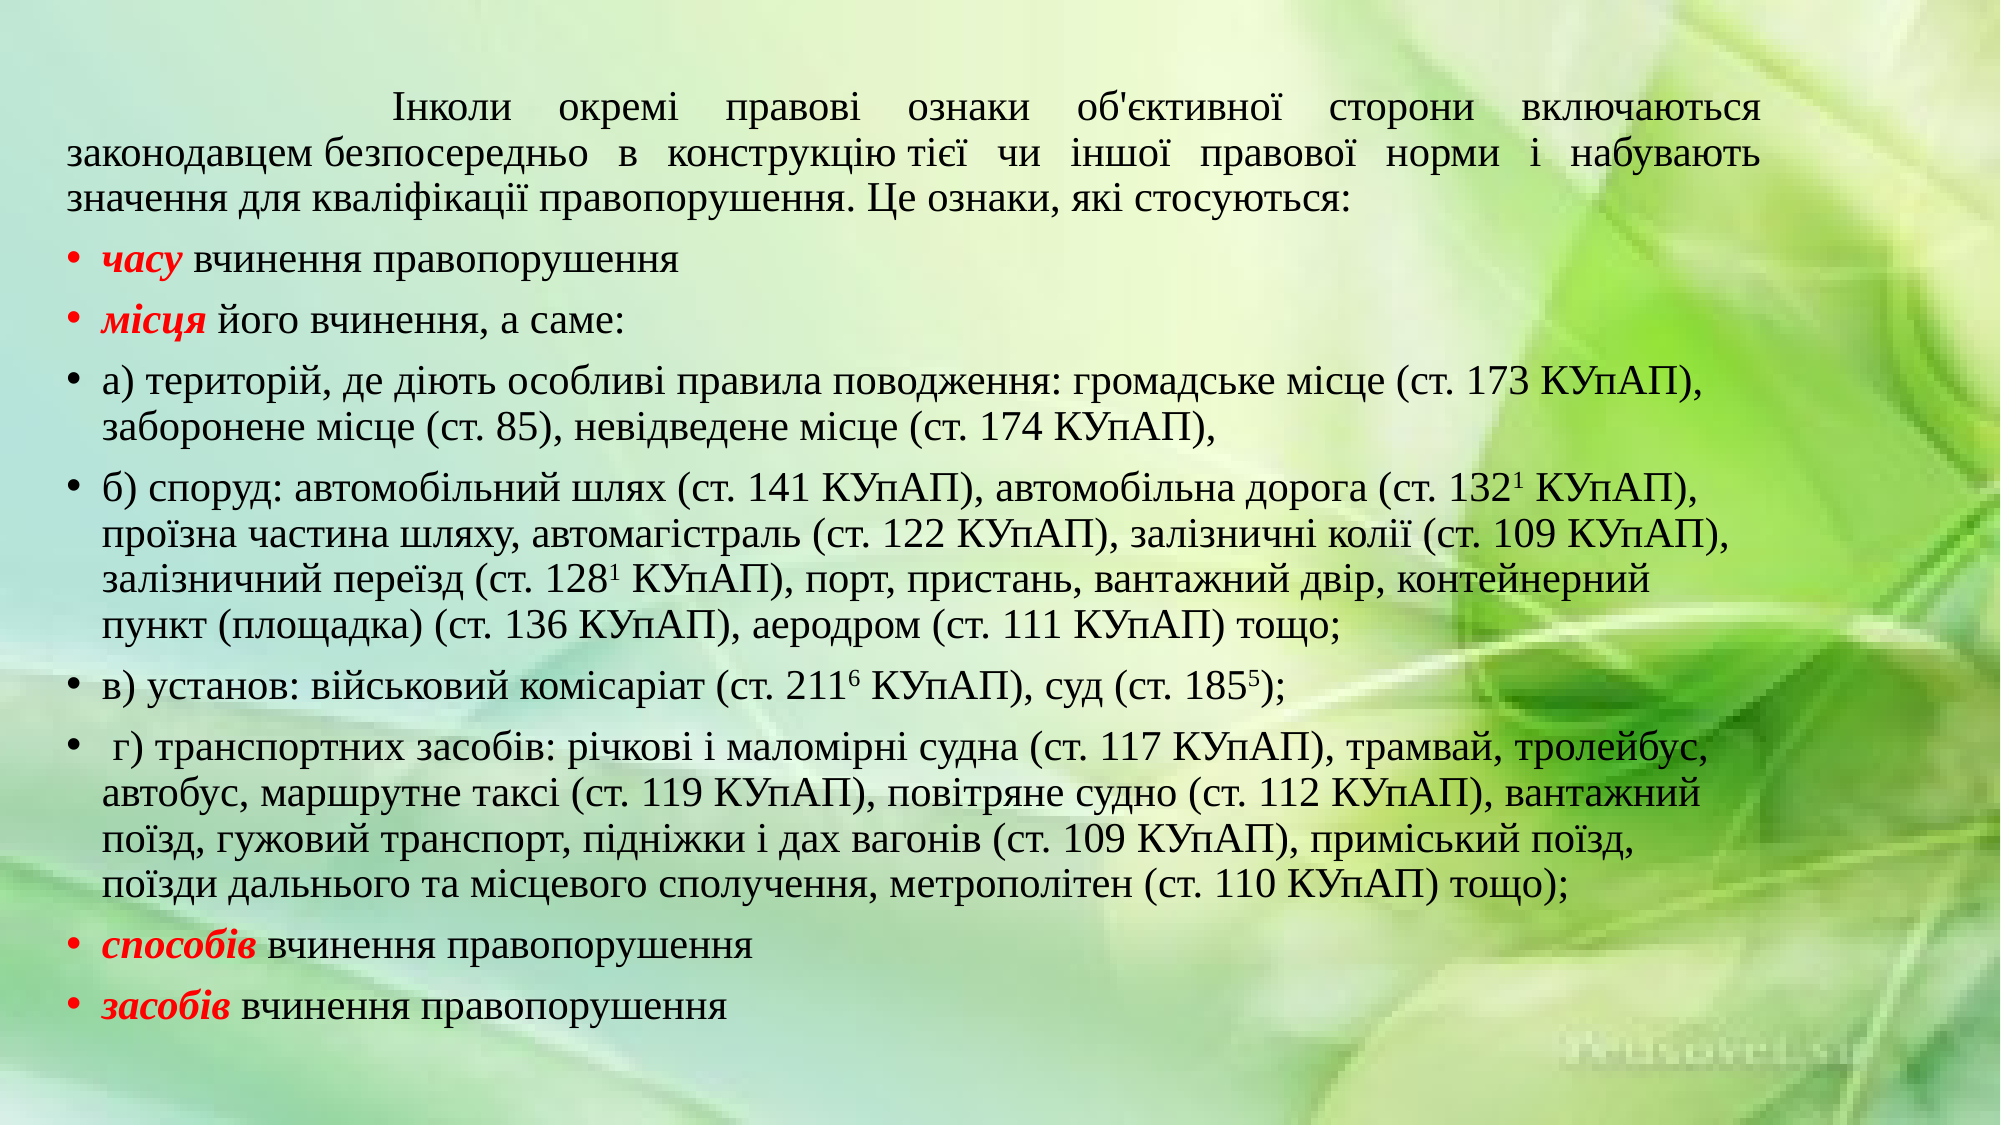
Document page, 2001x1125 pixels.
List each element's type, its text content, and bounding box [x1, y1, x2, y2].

list Інколи окремі правові ознаки об'єктивної сторони включаються законодавцем безпосередньо в конструкцію тієї чи іншої правової норми і набувають значення для кваліфікації правопорушення. Це ознаки, які стосуються: часу вчинення правопорушення місця його вчинення, а саме: а) територій, де діють особливі правила поводження: громадське місце (ст. 173 КУпАП), заборонене місце (ст. 85), невідведене місце (ст. 174 КУпАП), б) споруд: автомобільний шлях (ст. 141 КУпАП), автомобільна дорога (ст. 1321 КУпАП), проїзна частина шляху, автомагістраль (ст. 122 КУпАП), залізничні колії (ст. 109 КУпАП), залізничний переїзд (ст. 1281 КУпАП), порт, пристань, вантажний двір, контейнерний пункт (площадка) (ст. 136 КУпАП), аеродром (ст. 111 КУпАП) тощо; в) установ: військовий комісаріат (ст. 2116 КУпАП), суд (ст. 1855); г) транспортних засобів: річкові і маломірні судна (ст. 117 КУпАП), трамвай, тролейбус, автобус, маршрутне таксі (ст. 119 КУпАП), повітряне судно (ст. 112 КУпАП), вантажний поїзд, гужовий транспорт, підніжки і дах вагонів (ст. 109 КУпАП), приміський поїзд, поїзди дальнього та місцевого сполучення, метрополітен (ст. 110 КУпАП) тощо); способів вчинення правопорушення засобів вчинення правопорушення [51, 76, 1777, 1060]
picture [0, 0, 2001, 1125]
